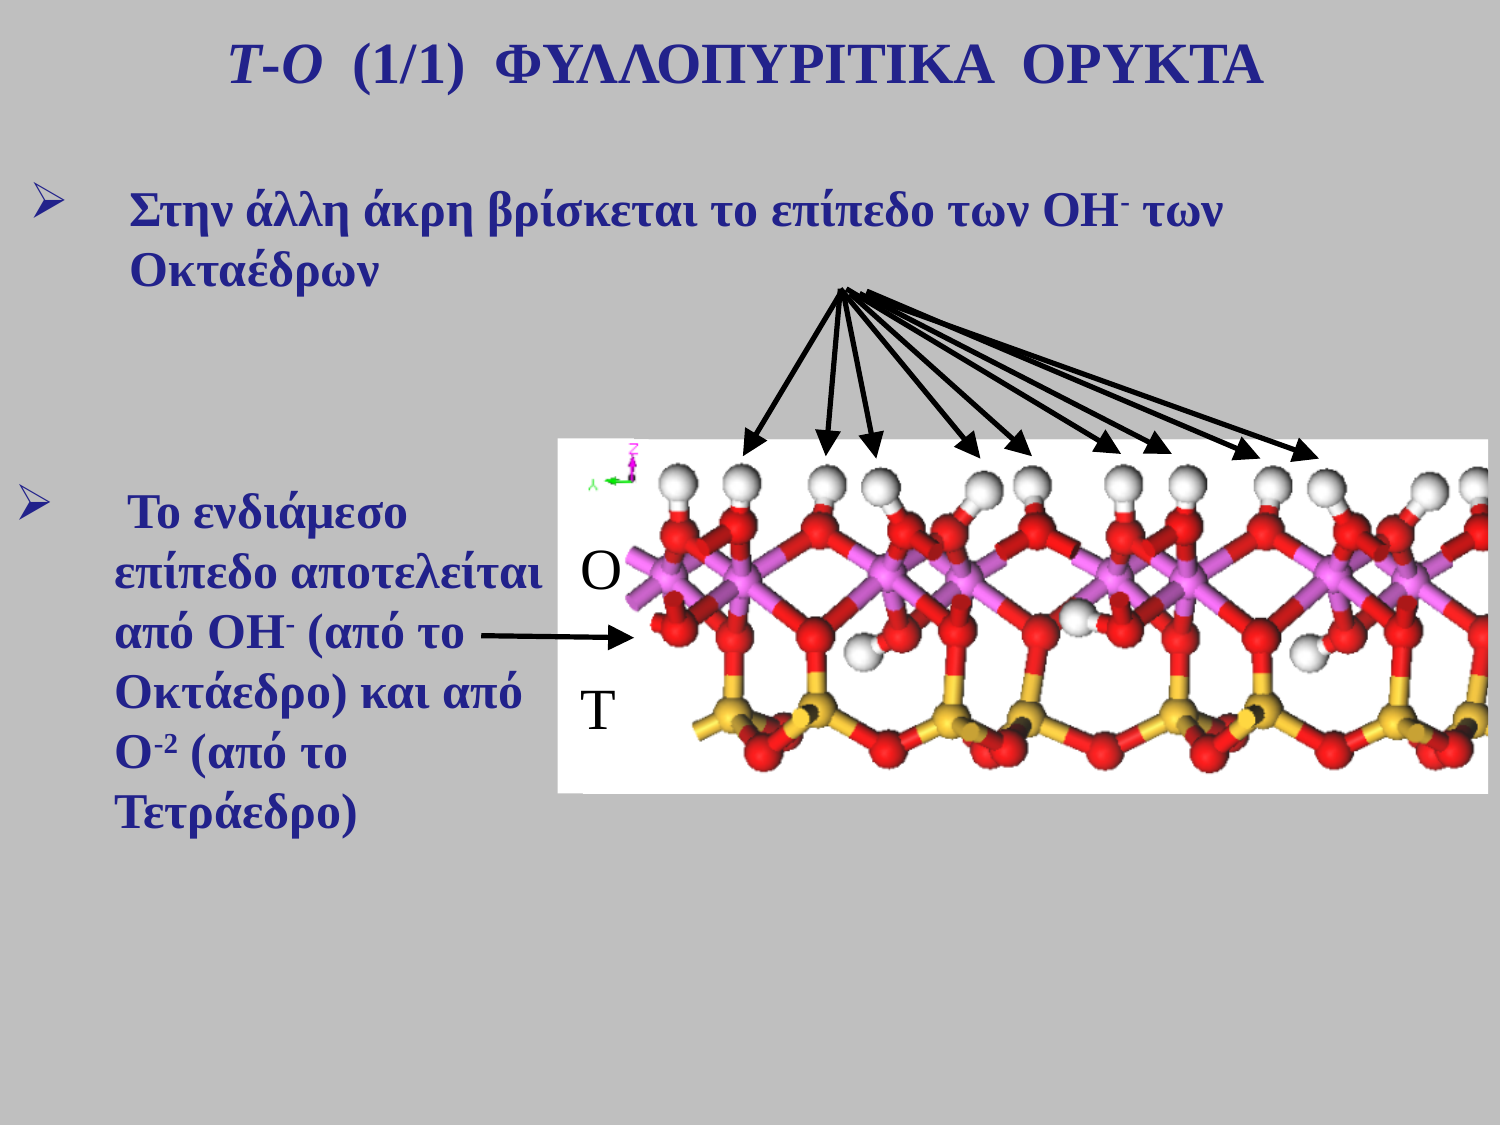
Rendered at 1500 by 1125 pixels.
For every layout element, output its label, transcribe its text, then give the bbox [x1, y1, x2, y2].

text_box Το ενδιάμεσο επίπεδο αποτελείται από ΟΗ- (από το Οκτάεδρο) και από Ο-2 (από το Τετράεδρο) [0, 471, 566, 907]
text_box Τ-Ο (1/1) ΦΥΛΛΟΠΥΡΙΤΙΚΑ ΟΡΥΚΤΑ [71, 17, 1420, 103]
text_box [557, 438, 1489, 794]
text_box Στην άλλη άκρη βρίσκεται το επίπεδο των ΟΗ- των Οκταέδρων [14, 168, 1457, 304]
